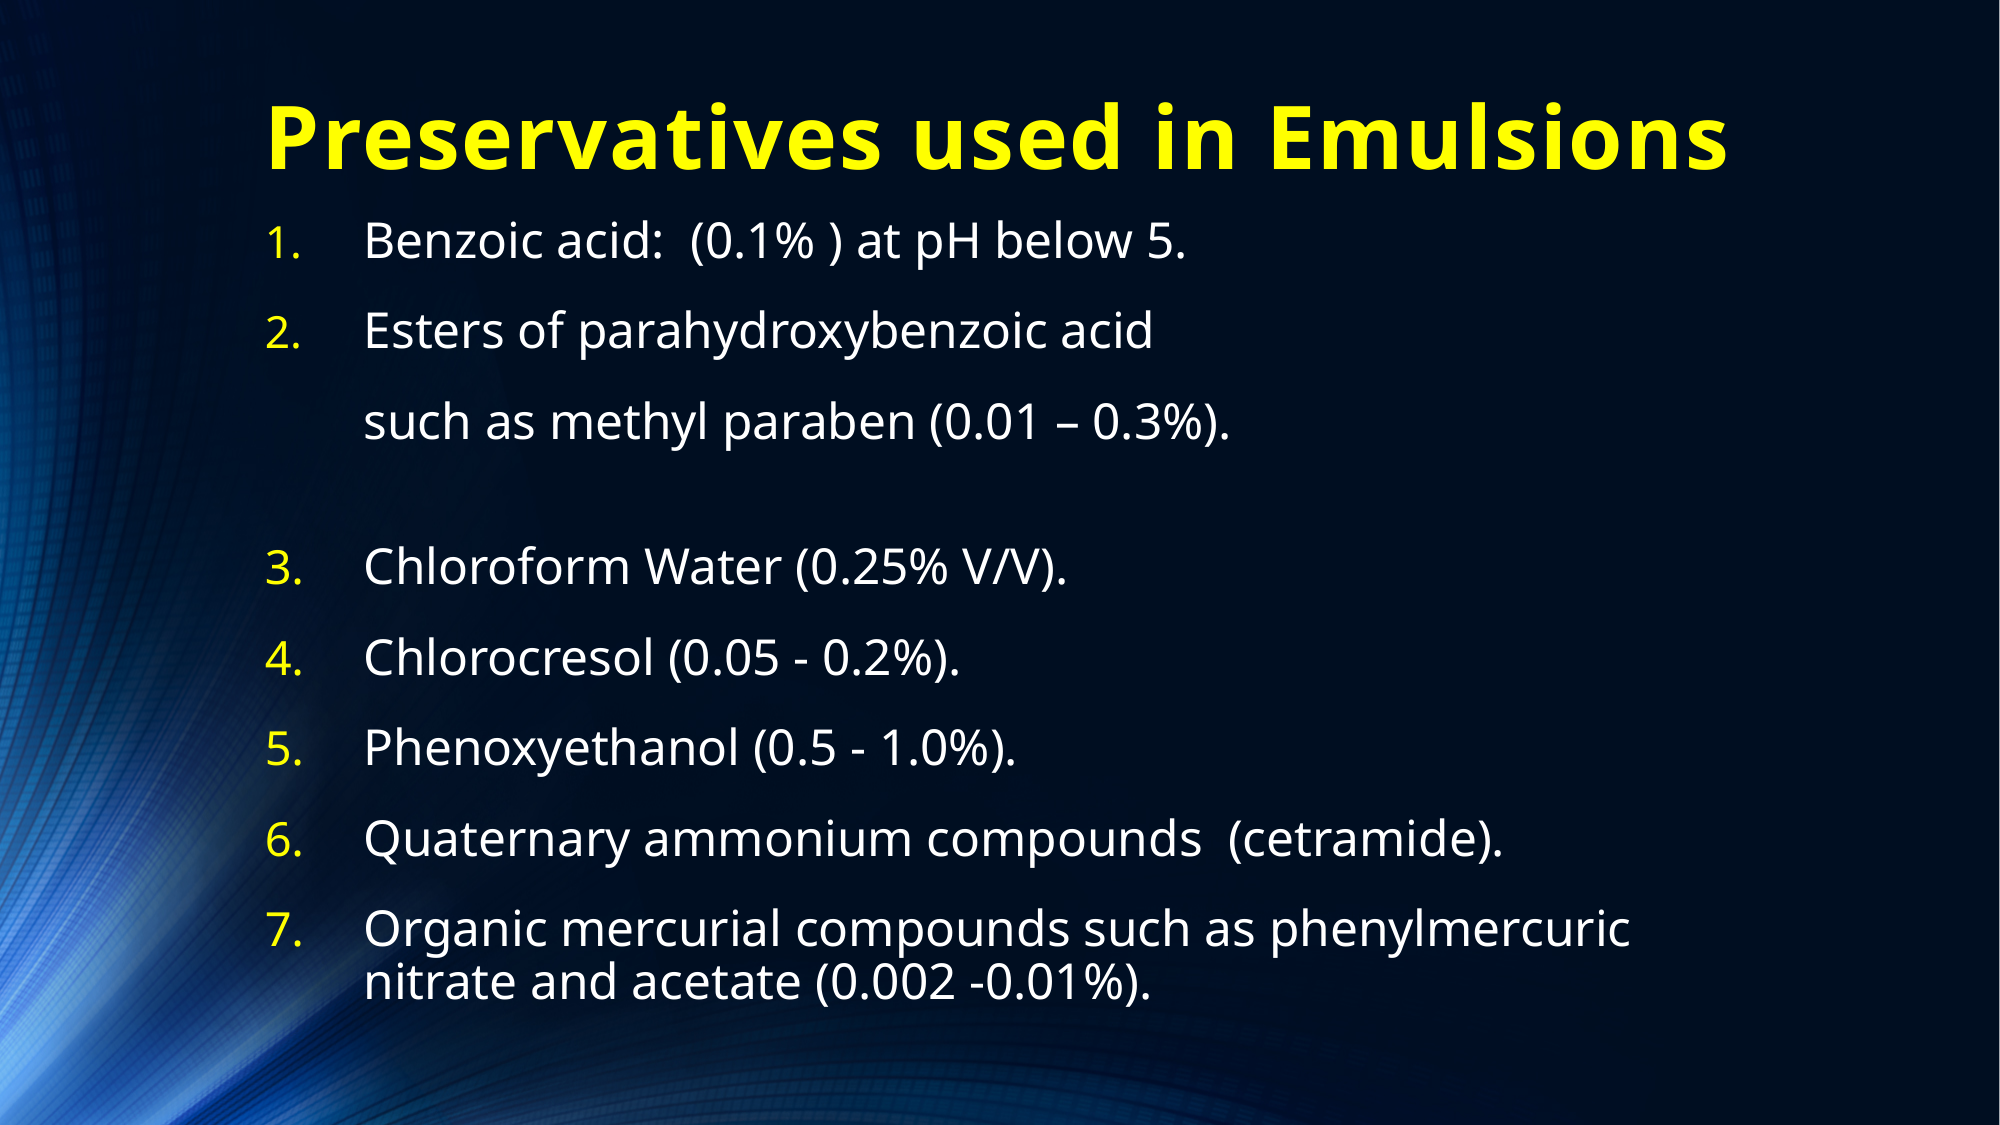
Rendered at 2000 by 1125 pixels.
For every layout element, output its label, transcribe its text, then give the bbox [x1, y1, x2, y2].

title Preservatives used in Emulsions [249, 62, 1750, 197]
list Benzoic acid: (0.1% ) at pH below 5. Esters of parahydroxybenzoic acid such as methyl paraben (0.01 – 0.3%). Chloroform Water (0.25% V/V). Chlorocresol (0.05 - 0.2%). Phenoxyethanol (0.5 - 1.0%). Quaternary ammonium compounds (cetramide). Organic mercurial compounds such as phenylmercuric nitrate and acetate (0.002 -0.01%). [249, 208, 1749, 1024]
picture [0, 0, 2000, 1125]
